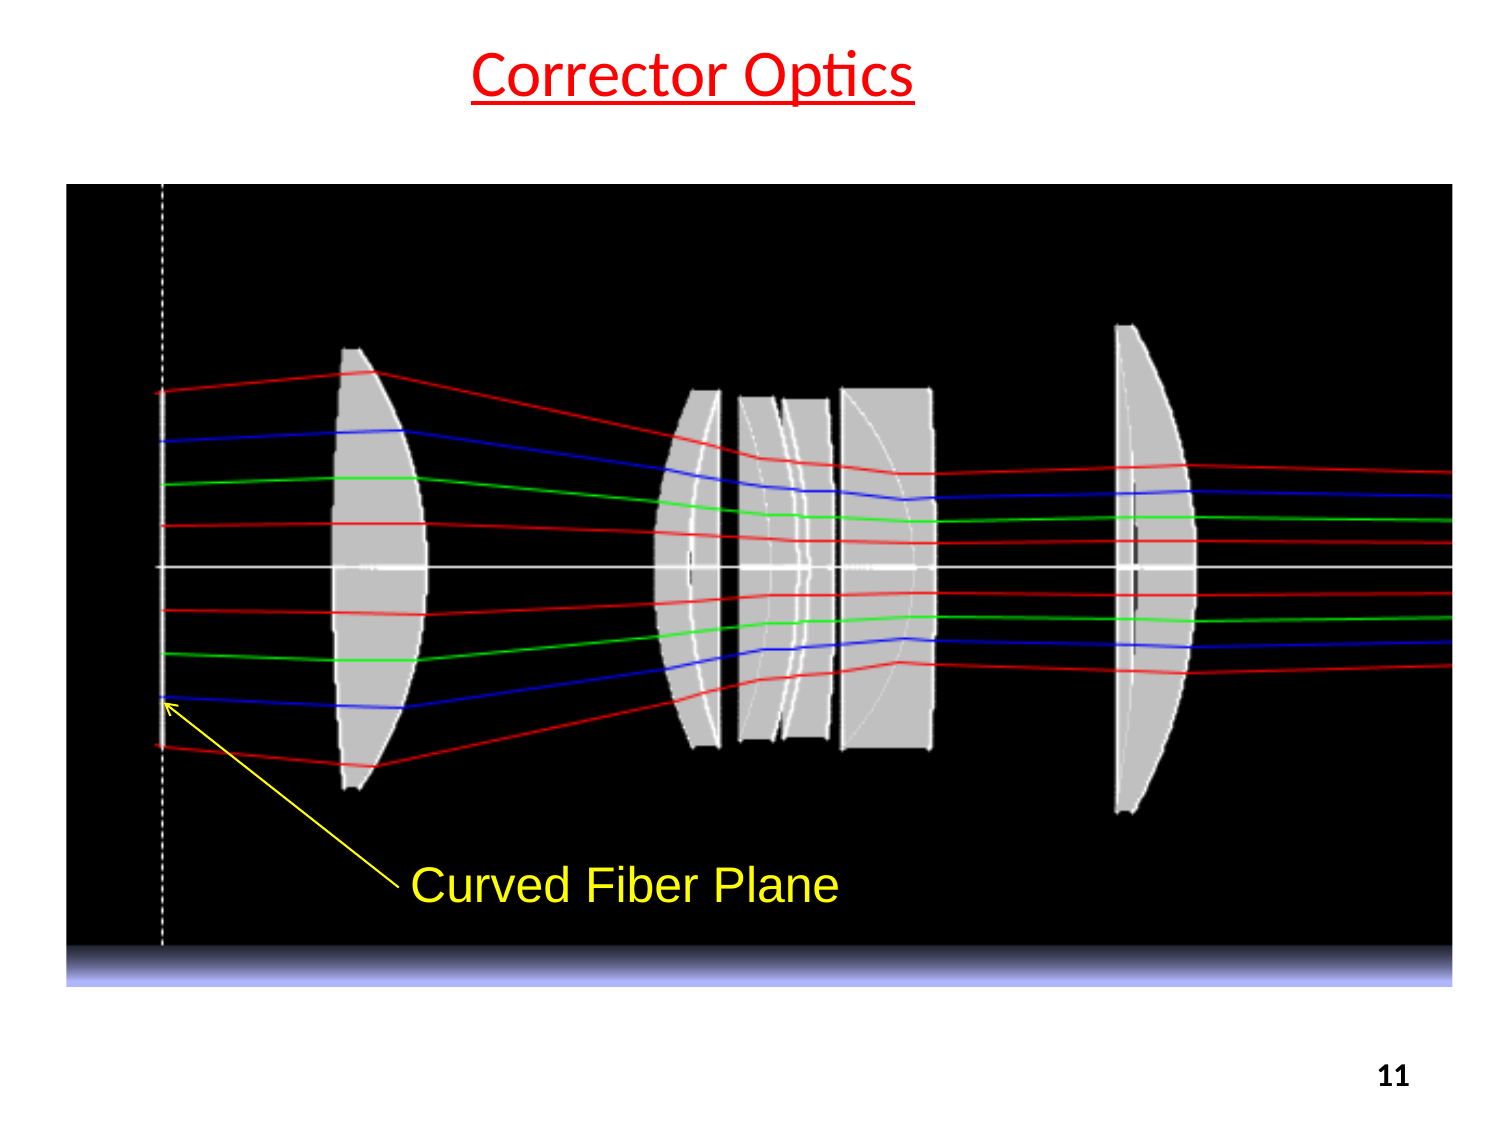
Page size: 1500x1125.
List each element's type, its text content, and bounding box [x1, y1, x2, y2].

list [66, 184, 1453, 987]
slide_number 11 [1074, 1042, 1425, 1103]
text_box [163, 702, 400, 888]
title Corrector Optics [34, 0, 1337, 141]
